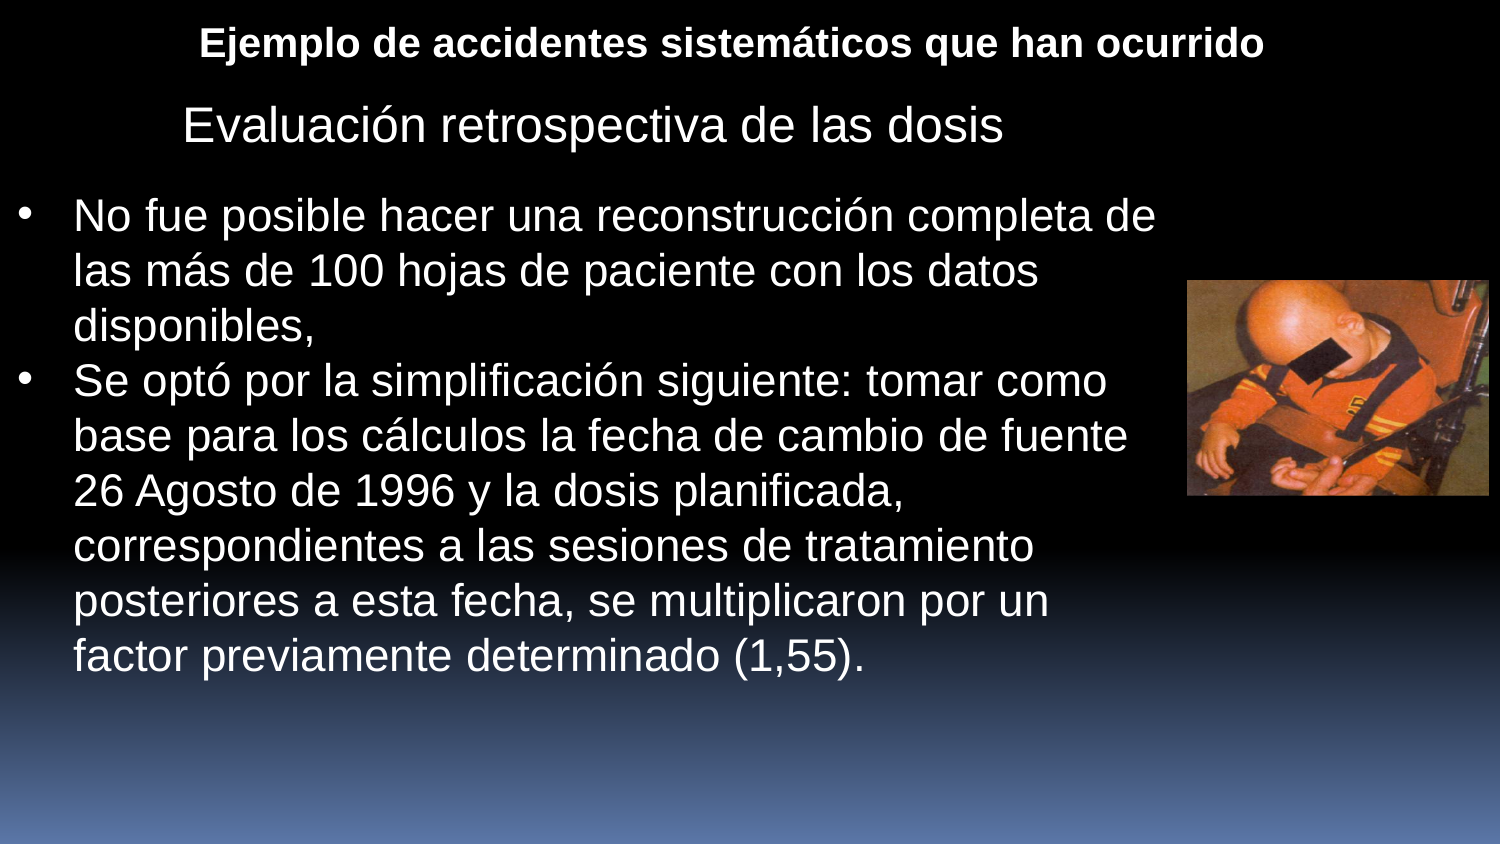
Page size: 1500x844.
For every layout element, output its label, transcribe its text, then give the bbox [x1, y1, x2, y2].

text_box Evaluación retrospectiva de las dosis [183, 79, 1282, 167]
text_box Ejemplo de accidentes sistemáticos que han ocurrido [17, 14, 1447, 74]
text_box No fue posible hacer una reconstrucción completa de las más de 100 hojas de paciente con los datos disponibles, Se optó por la simplificación siguiente: tomar como base para los cálculos la fecha de cambio de fuente 26 Agosto de 1996 y la dosis planificada, correspondientes a las sesiones de tratamiento posteriores a esta fecha, se multiplicaron por un factor previamente determinado (1,55). [17, 185, 1170, 812]
picture [1186, 279, 1489, 496]
